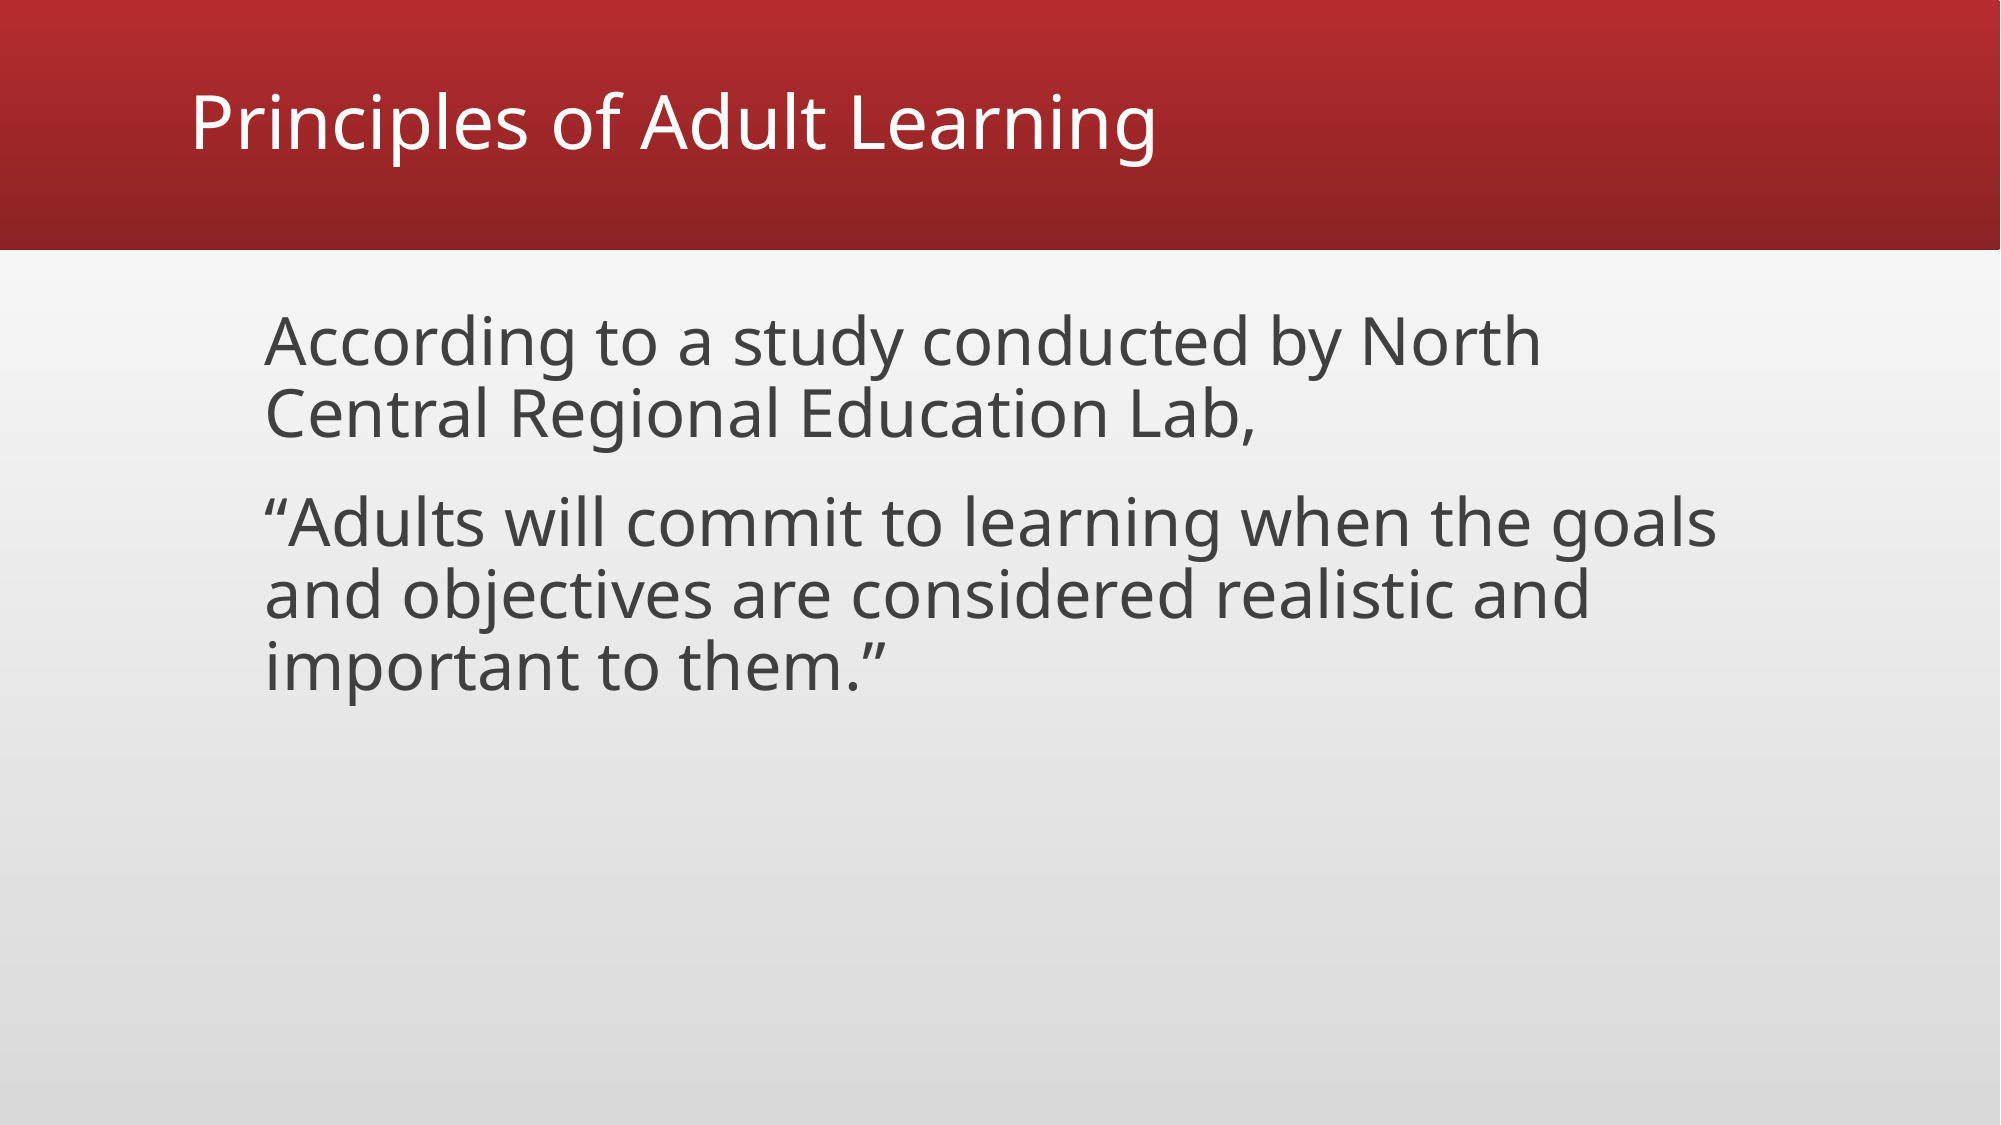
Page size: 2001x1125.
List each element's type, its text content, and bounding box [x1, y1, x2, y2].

list According to a study conducted by North Central Regional Education Lab, “Adults will commit to learning when the goals and objectives are considered realistic and important to them.” [249, 299, 1750, 1050]
title Principles of Adult Learning [174, 16, 1825, 234]
